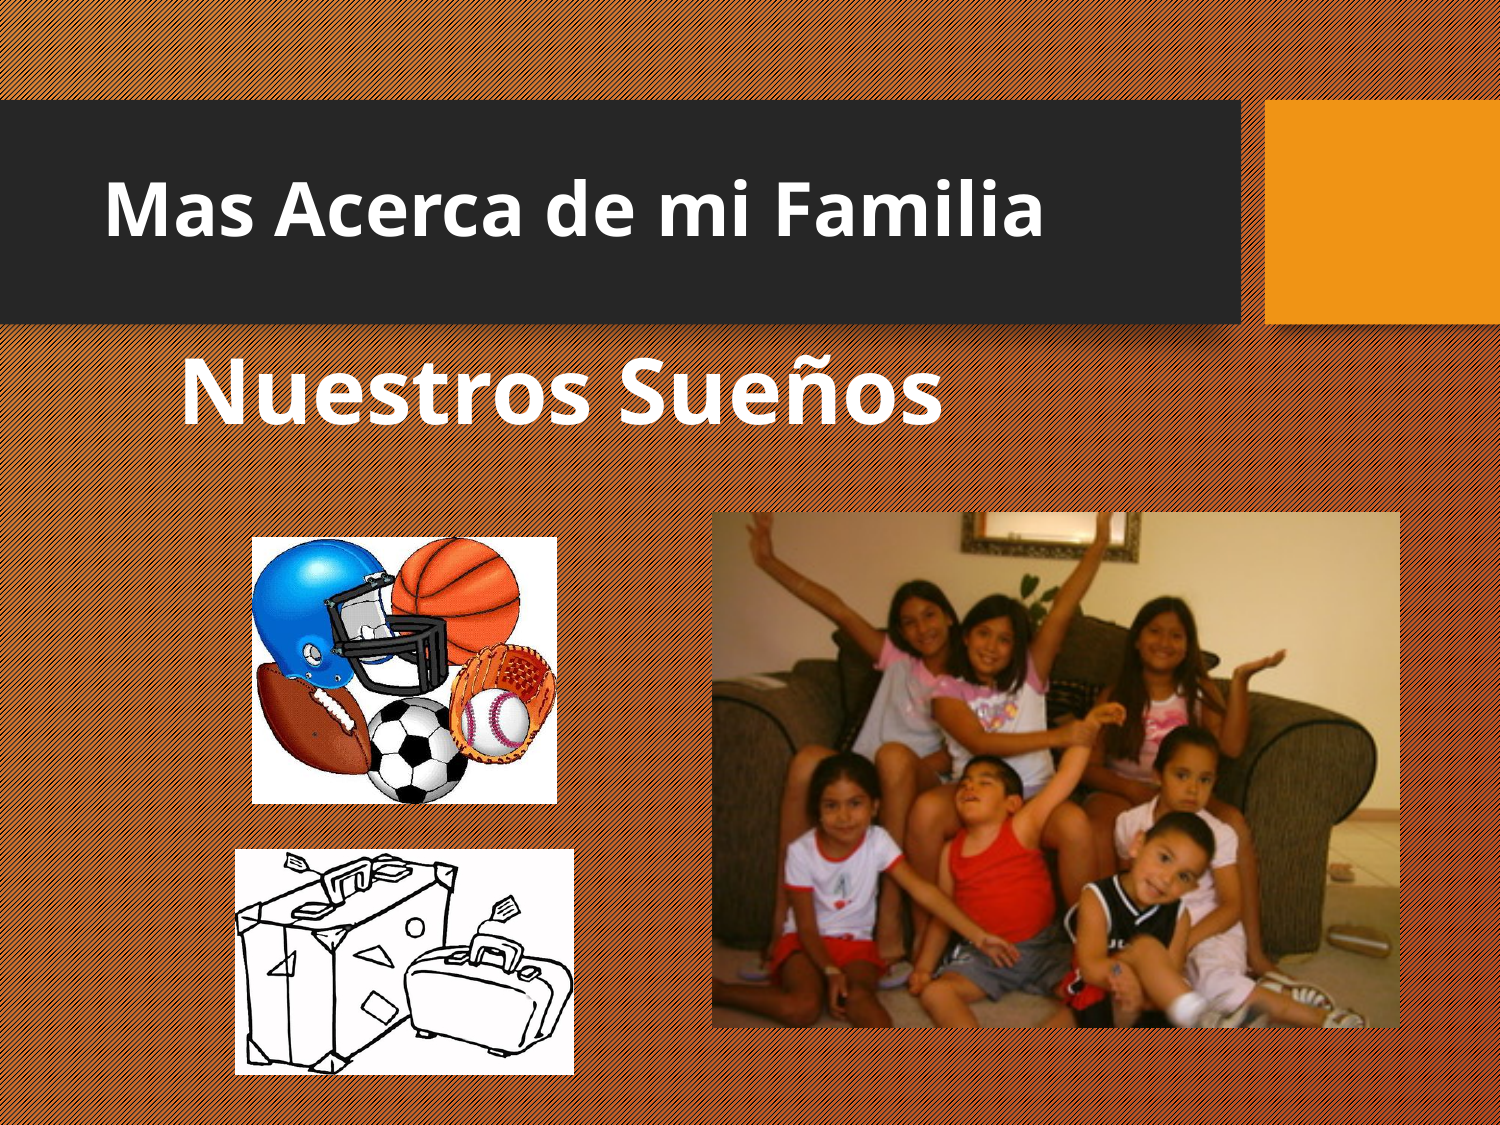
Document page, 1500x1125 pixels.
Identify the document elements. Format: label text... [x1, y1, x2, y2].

title Mas Acerca de mi Familia [87, 123, 1219, 301]
list Nuestros Sueños [87, 337, 1218, 463]
picture [0, 0, 1500, 1125]
